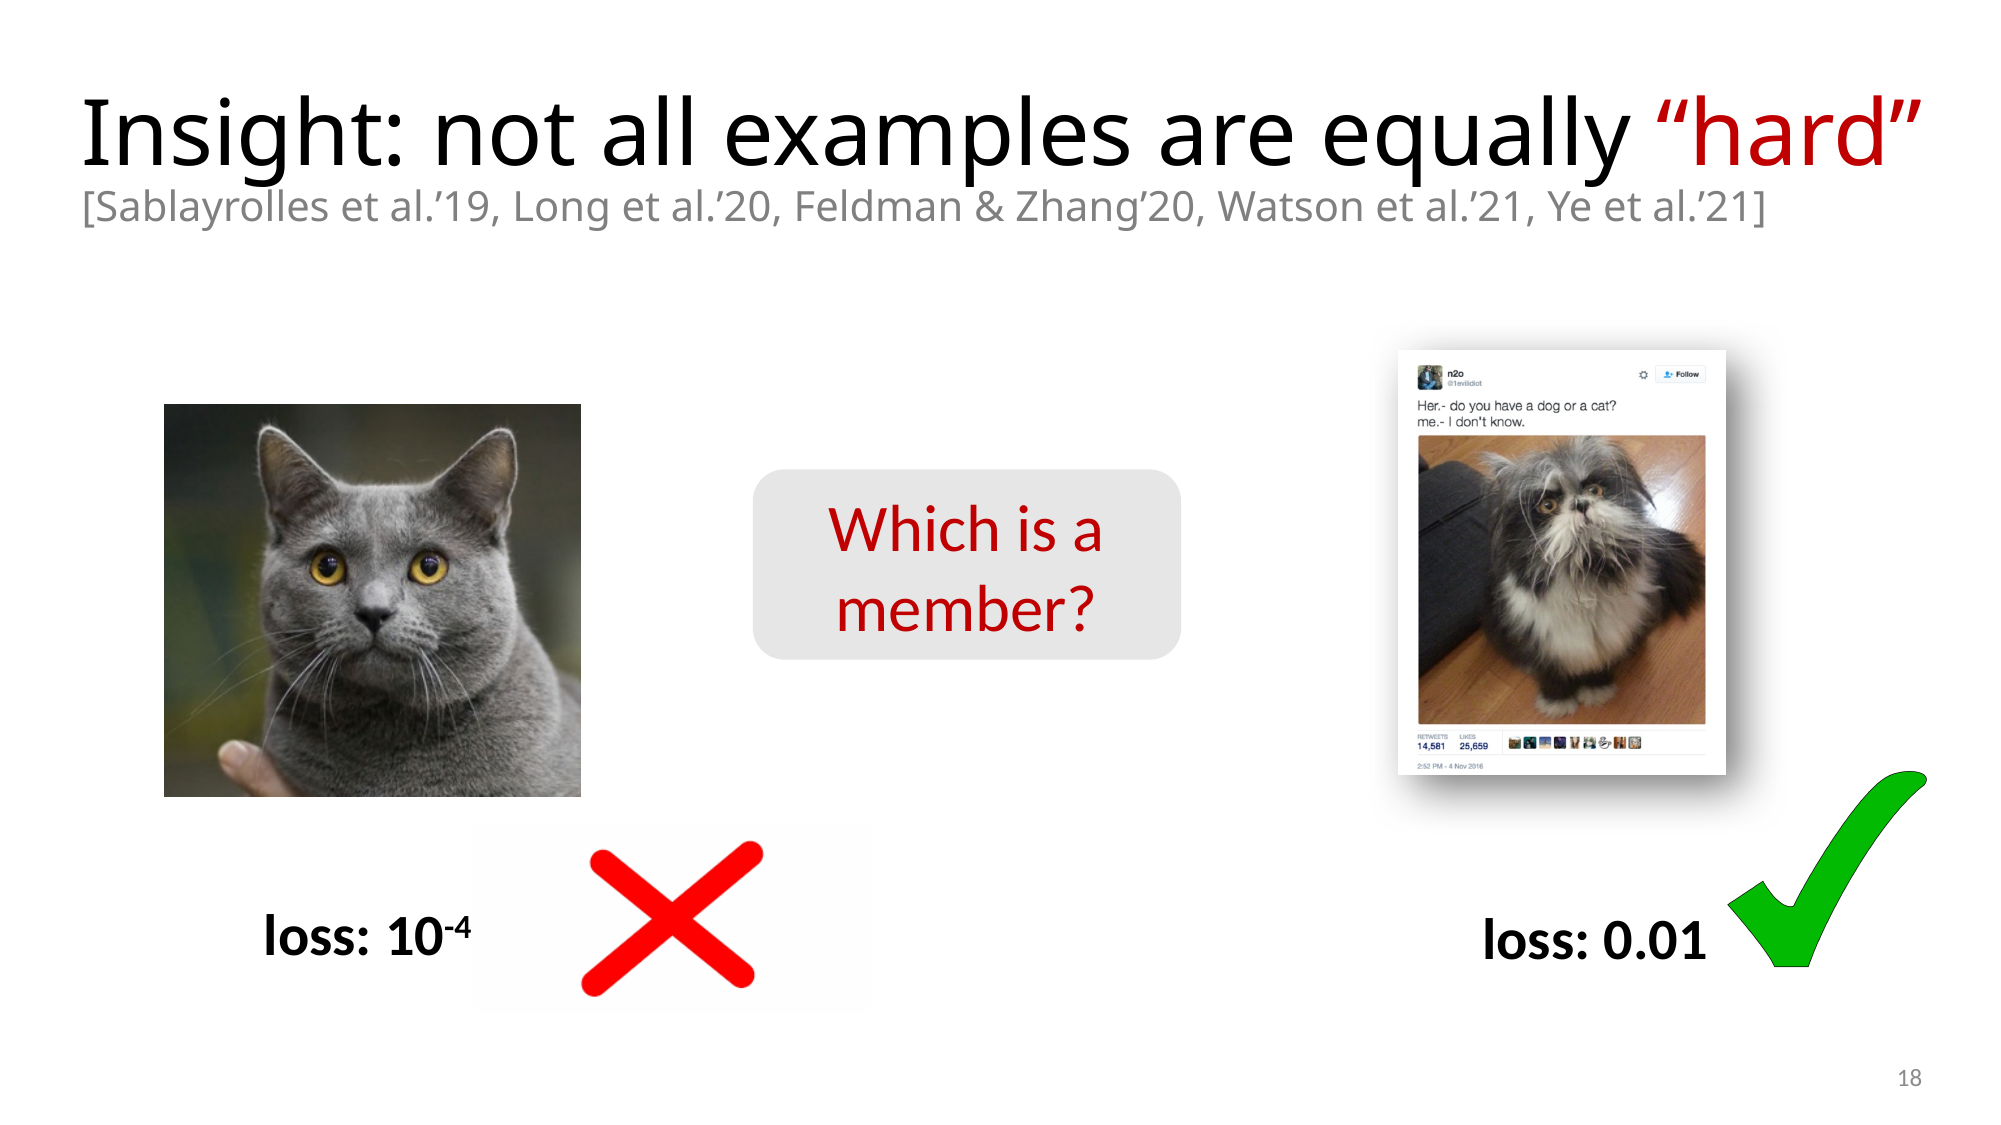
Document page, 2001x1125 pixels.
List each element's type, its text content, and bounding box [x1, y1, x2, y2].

title Insight: not all examples are equally “hard” [Sablayrolles et al.’19, Long et al.’20, Feldman & Zhang’20, Watson et al.’21, Ye et al.’21] [66, 78, 2000, 297]
picture [1398, 350, 1929, 971]
text_box loss: 10-4 [164, 882, 473, 983]
text_box Which is a member? [752, 469, 1182, 660]
slide_number 18 [1752, 1046, 1938, 1106]
picture [164, 404, 581, 797]
text_box loss: 0.01 [1391, 886, 1799, 986]
picture [473, 823, 871, 1014]
